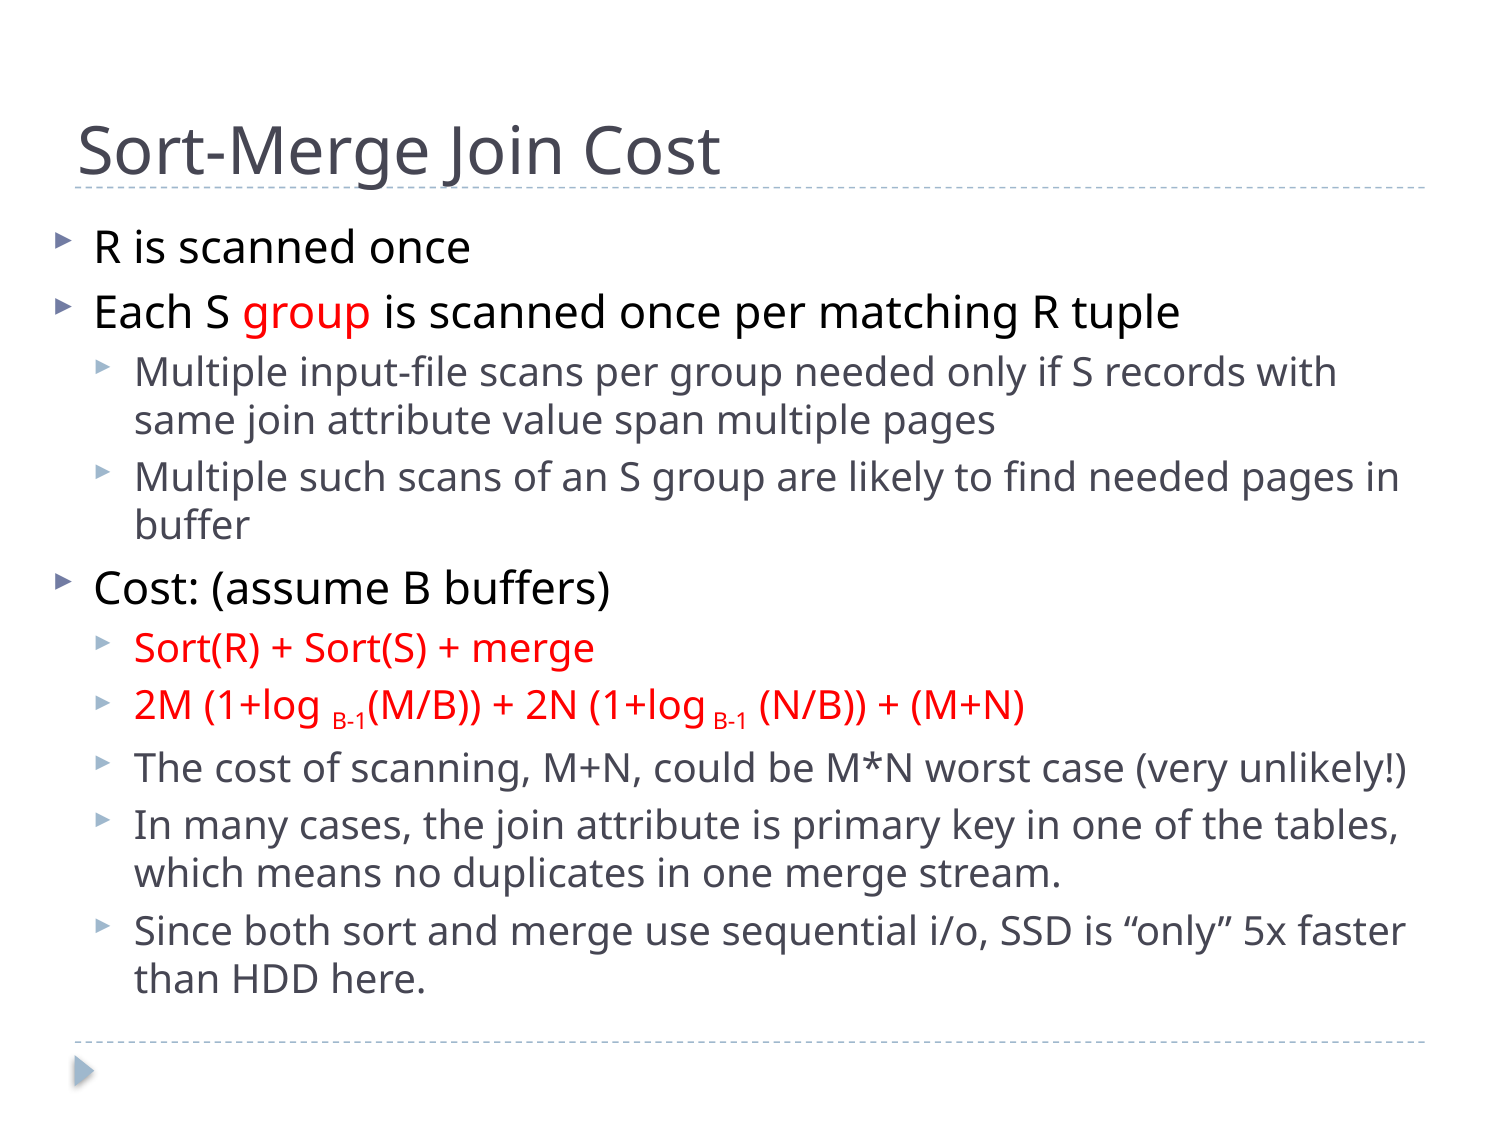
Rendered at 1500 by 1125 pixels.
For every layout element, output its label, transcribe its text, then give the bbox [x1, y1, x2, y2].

title Sort-Merge Join Cost [62, 13, 1338, 195]
text_box [112, 1024, 425, 1100]
list R is scanned once Each S group is scanned once per matching R tuple Multiple input-file scans per group needed only if S records with same join attribute value span multiple pages Multiple such scans of an S group are likely to find needed pages in buffer Cost: (assume B buffers) Sort(R) + Sort(S) + merge 2M (1+log B-1(M/B)) + 2N (1+log B-1 (N/B)) + (M+N) The cost of scanning, M+N, could be M*N worst case (very unlikely!) In many cases, the join attribute is primary key in one of the tables, which means no duplicates in one merge stream. Since both sort and merge use sequential i/o, SSD is “only” 5x faster than HDD here. [37, 210, 1450, 1023]
text_box [512, 1024, 988, 1100]
